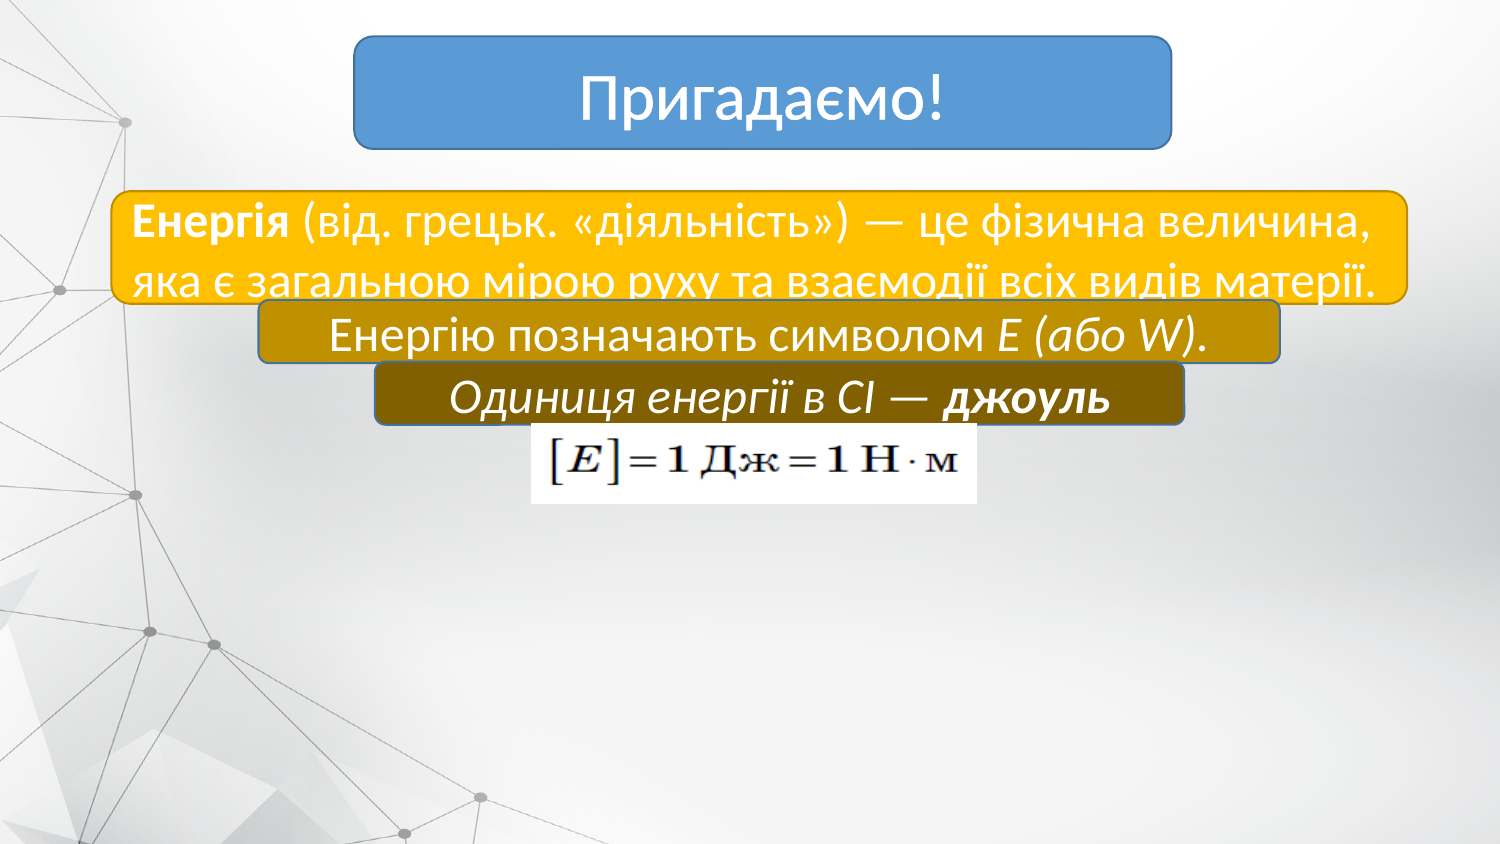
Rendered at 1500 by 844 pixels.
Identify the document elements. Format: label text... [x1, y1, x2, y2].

text_box Енергію позначають символом E (або W). [257, 298, 1281, 365]
picture [0, 0, 1500, 844]
text_box Одиниця енергії в СІ — джоуль [373, 360, 1186, 426]
text_box Енергія (від. грецьк. «діяльність») — це фізична величина, яка є загальною мірою руху та взаємодії всіх видів матерії. [110, 190, 1409, 305]
text_box Пригадаємо! [353, 35, 1173, 150]
